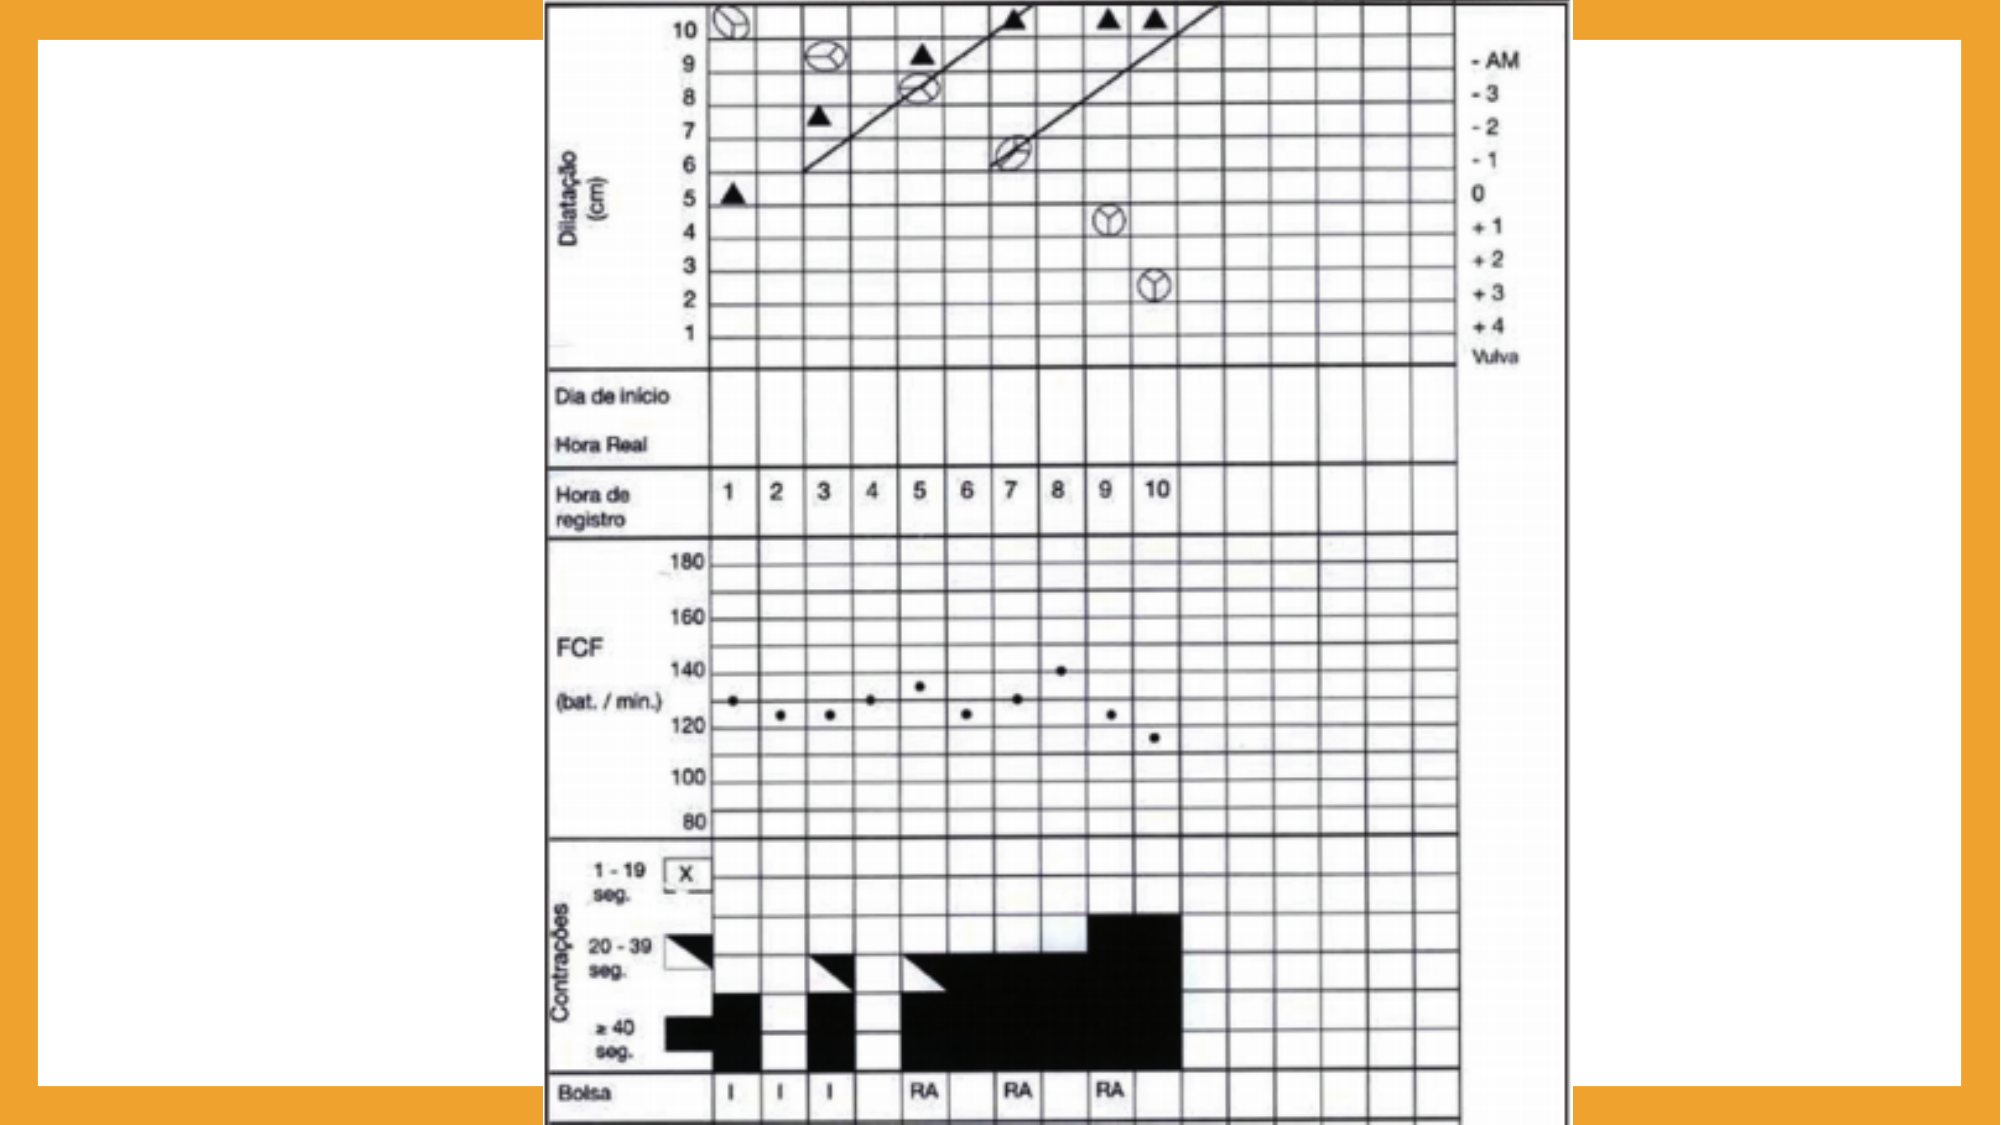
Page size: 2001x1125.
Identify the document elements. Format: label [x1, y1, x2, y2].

picture [543, 0, 1573, 1125]
